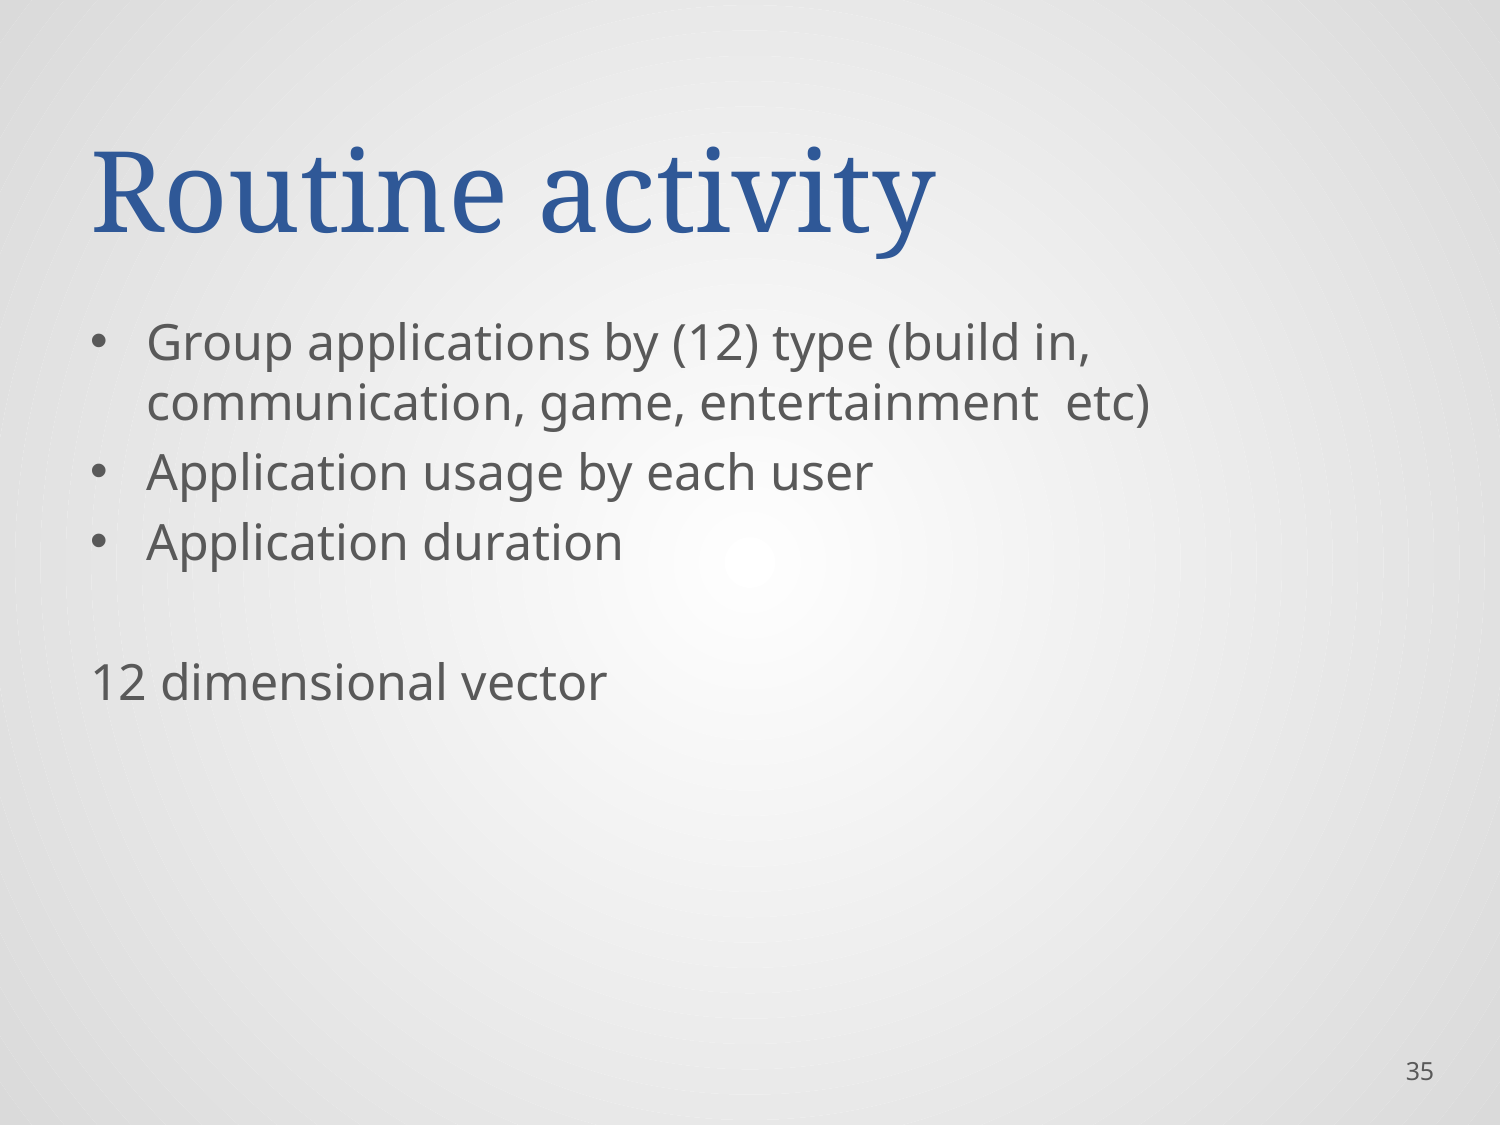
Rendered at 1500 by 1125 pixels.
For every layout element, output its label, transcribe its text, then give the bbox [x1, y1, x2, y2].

title Routine activity [75, 0, 1425, 263]
list Group applications by (12) type (build in, communication, game, entertainment etc) Application usage by each user Application duration 12 dimensional vector [75, 303, 1425, 1005]
slide_number 35 [1401, 1042, 1494, 1103]
